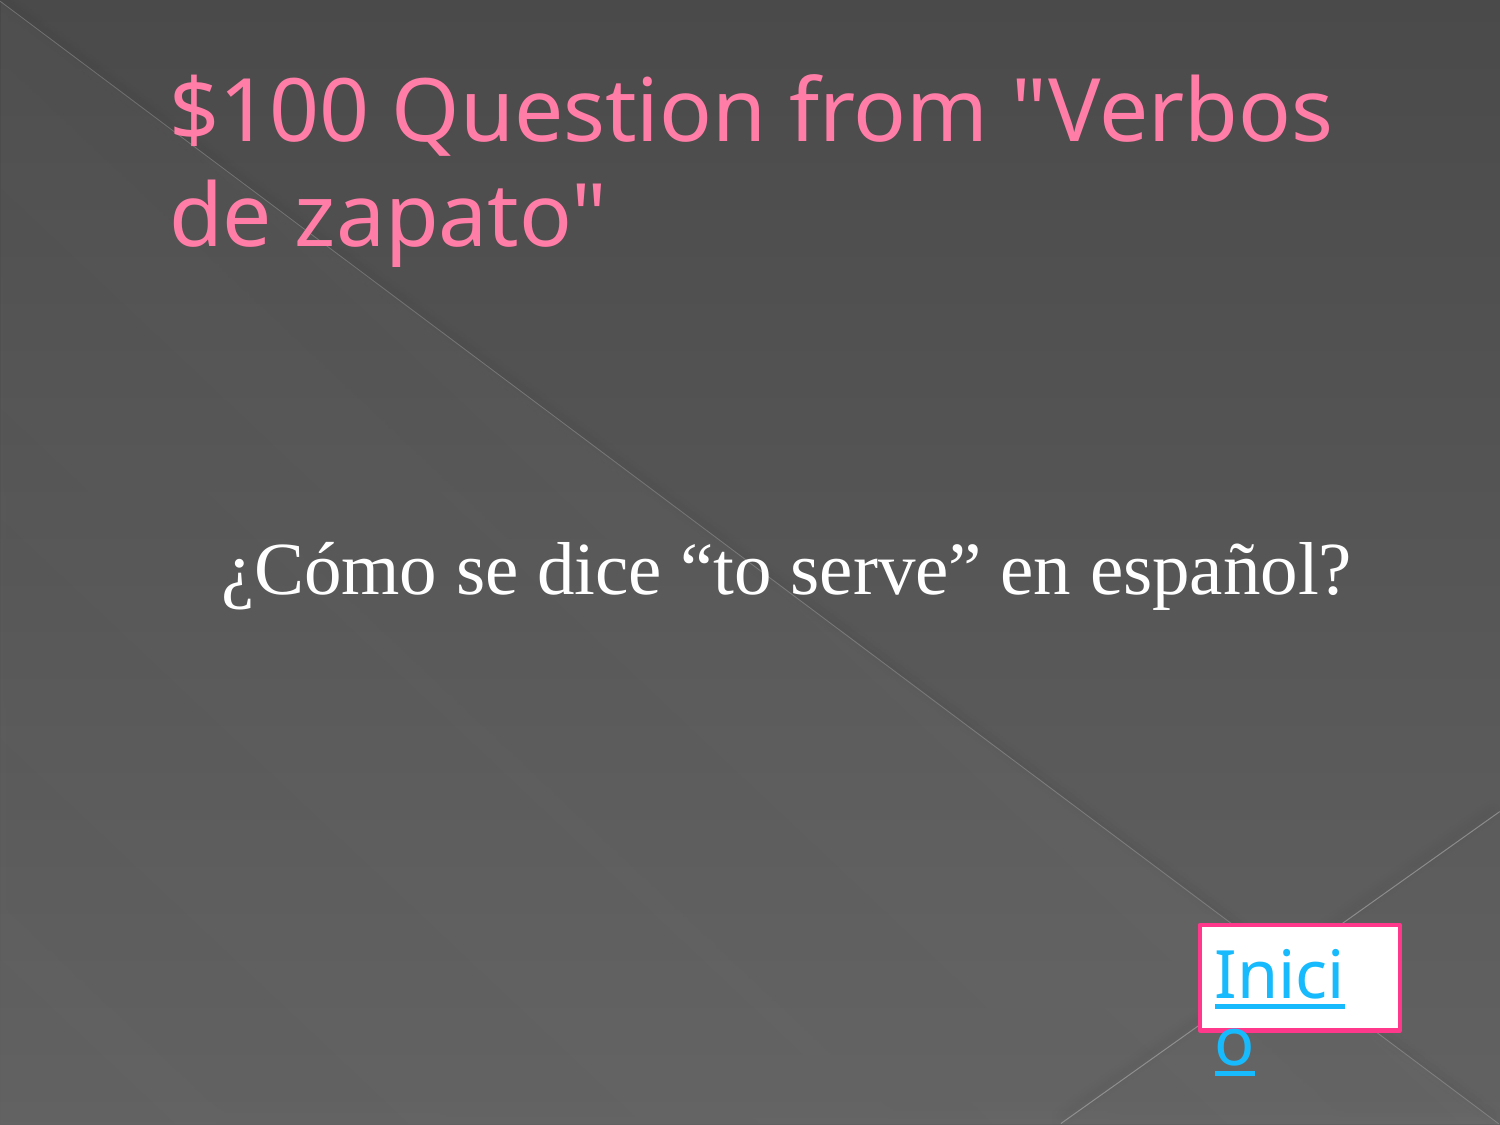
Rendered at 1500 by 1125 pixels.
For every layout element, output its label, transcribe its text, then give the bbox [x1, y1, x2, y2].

title $100 Question from "Verbos de zapato" [75, 43, 1425, 274]
text_box Inicio [1198, 923, 1402, 1033]
text_box ¿Cómo se dice “to serve” en español? [206, 512, 1369, 618]
